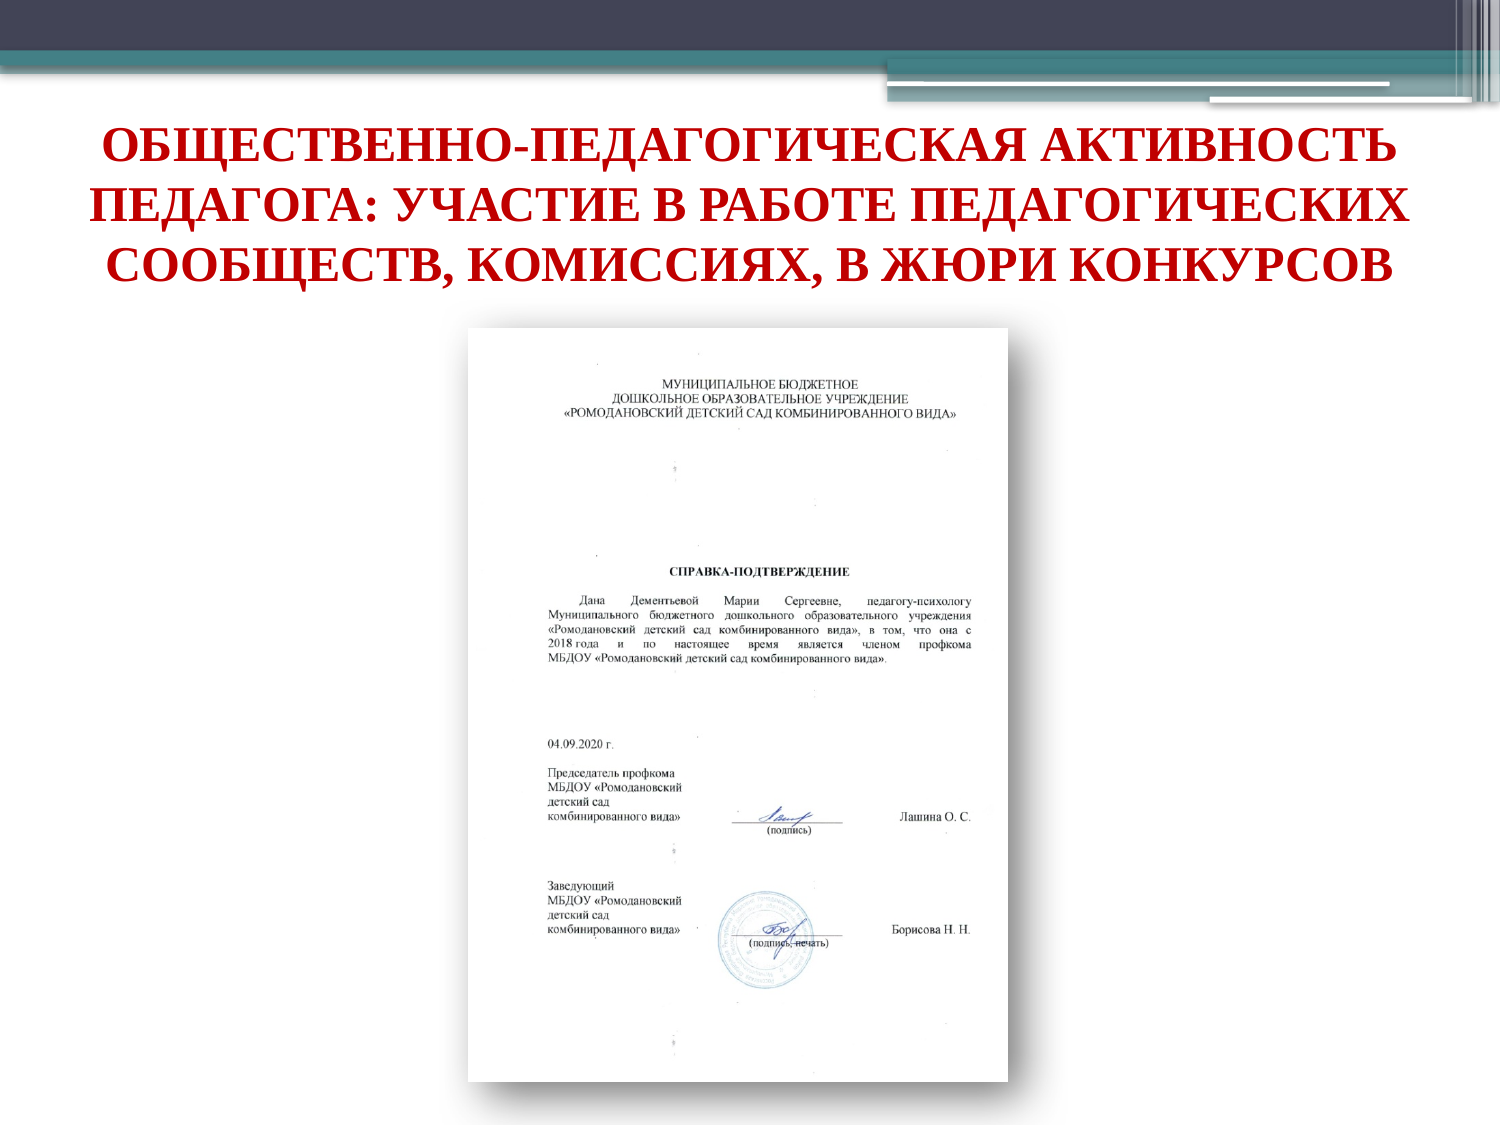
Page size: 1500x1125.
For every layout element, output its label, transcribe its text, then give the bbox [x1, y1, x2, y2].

title ОБЩЕСТВЕННО-ПЕДАГОГИЧЕСКАЯ АКТИВНОСТЬ ПЕДАГОГА: УЧАСТИЕ В РАБОТЕ ПЕДАГОГИЧЕСКИХ СООБЩЕСТВ, КОМИССИЯХ, В ЖЮРИ КОНКУРСОВ [0, 113, 1500, 289]
picture [468, 327, 1008, 1082]
